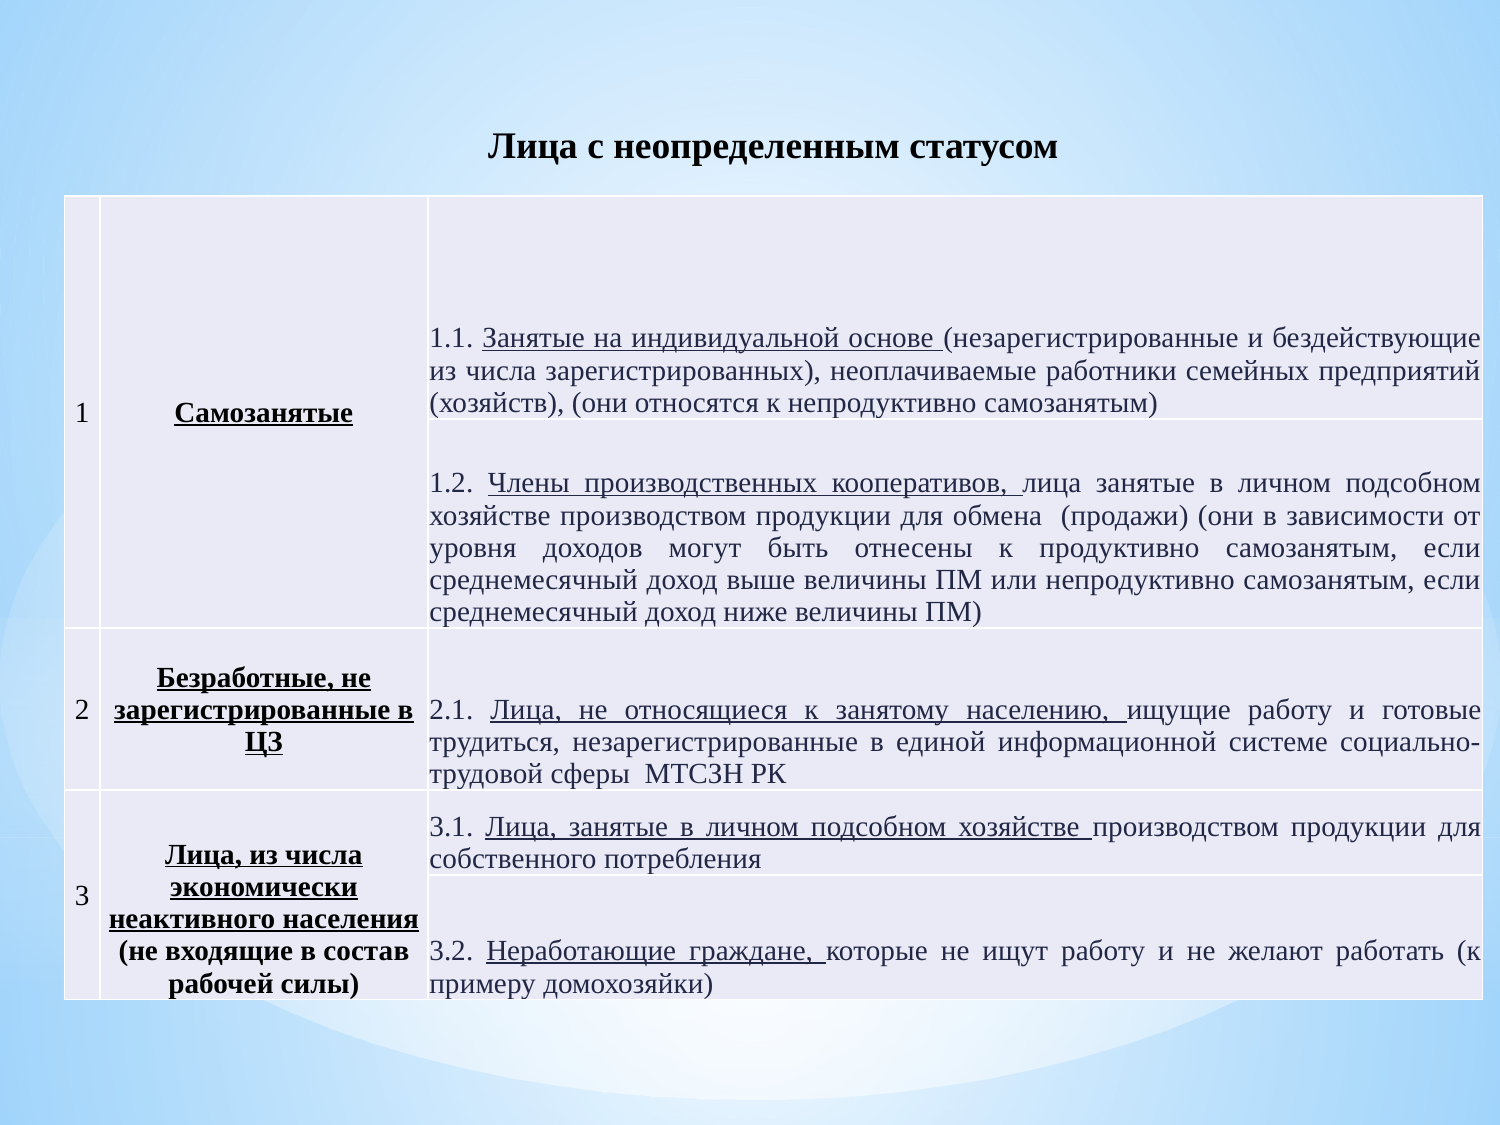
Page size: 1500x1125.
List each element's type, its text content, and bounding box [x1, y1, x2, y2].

table_header 1 [65, 197, 99, 627]
text_box Лица с неопределенным статусом [265, 113, 1282, 174]
table_header Самозанятые [101, 197, 427, 627]
table_cell Лица, из числа экономически неактивного населения (не входящие в состав рабочей силы) [101, 791, 427, 999]
table_cell 2 [65, 629, 99, 789]
table_cell 1.2. Члены производственных кооперативов, лица занятые в личном подсобном хозяйстве производством продукции для обмена (продажи) (они в зависимости от уровня доходов могут быть отнесены к продуктивно самозанятым, если среднемесячный доход выше величины ПМ или непродуктивно самозанятым, если среднемесячный доход ниже величины ПМ) [429, 420, 1482, 627]
table_header 1.1. Занятые на индивидуальной основе (незарегистрированные и бездействующие из числа зарегистрированных), неоплачиваемые работники семейных предприятий (хозяйств), (они относятся к непродуктивно самозанятым) [429, 197, 1482, 418]
table_cell Безработные, не зарегистрированные в ЦЗ [101, 629, 427, 789]
table_cell 3 [65, 791, 99, 999]
table_cell 2.1. Лица, не относящиеся к занятому населению, ищущие работу и готовые трудиться, незарегистрированные в единой информационной системе социально-трудовой сферы МТСЗН РК [429, 629, 1482, 789]
table_cell 3.1. Лица, занятые в личном подсобном хозяйстве производством продукции для собственного потребления [429, 791, 1482, 874]
table_cell 3.2. Неработающие граждане, которые не ищут работу и не желают работать (к примеру домохозяйки) [429, 876, 1482, 999]
